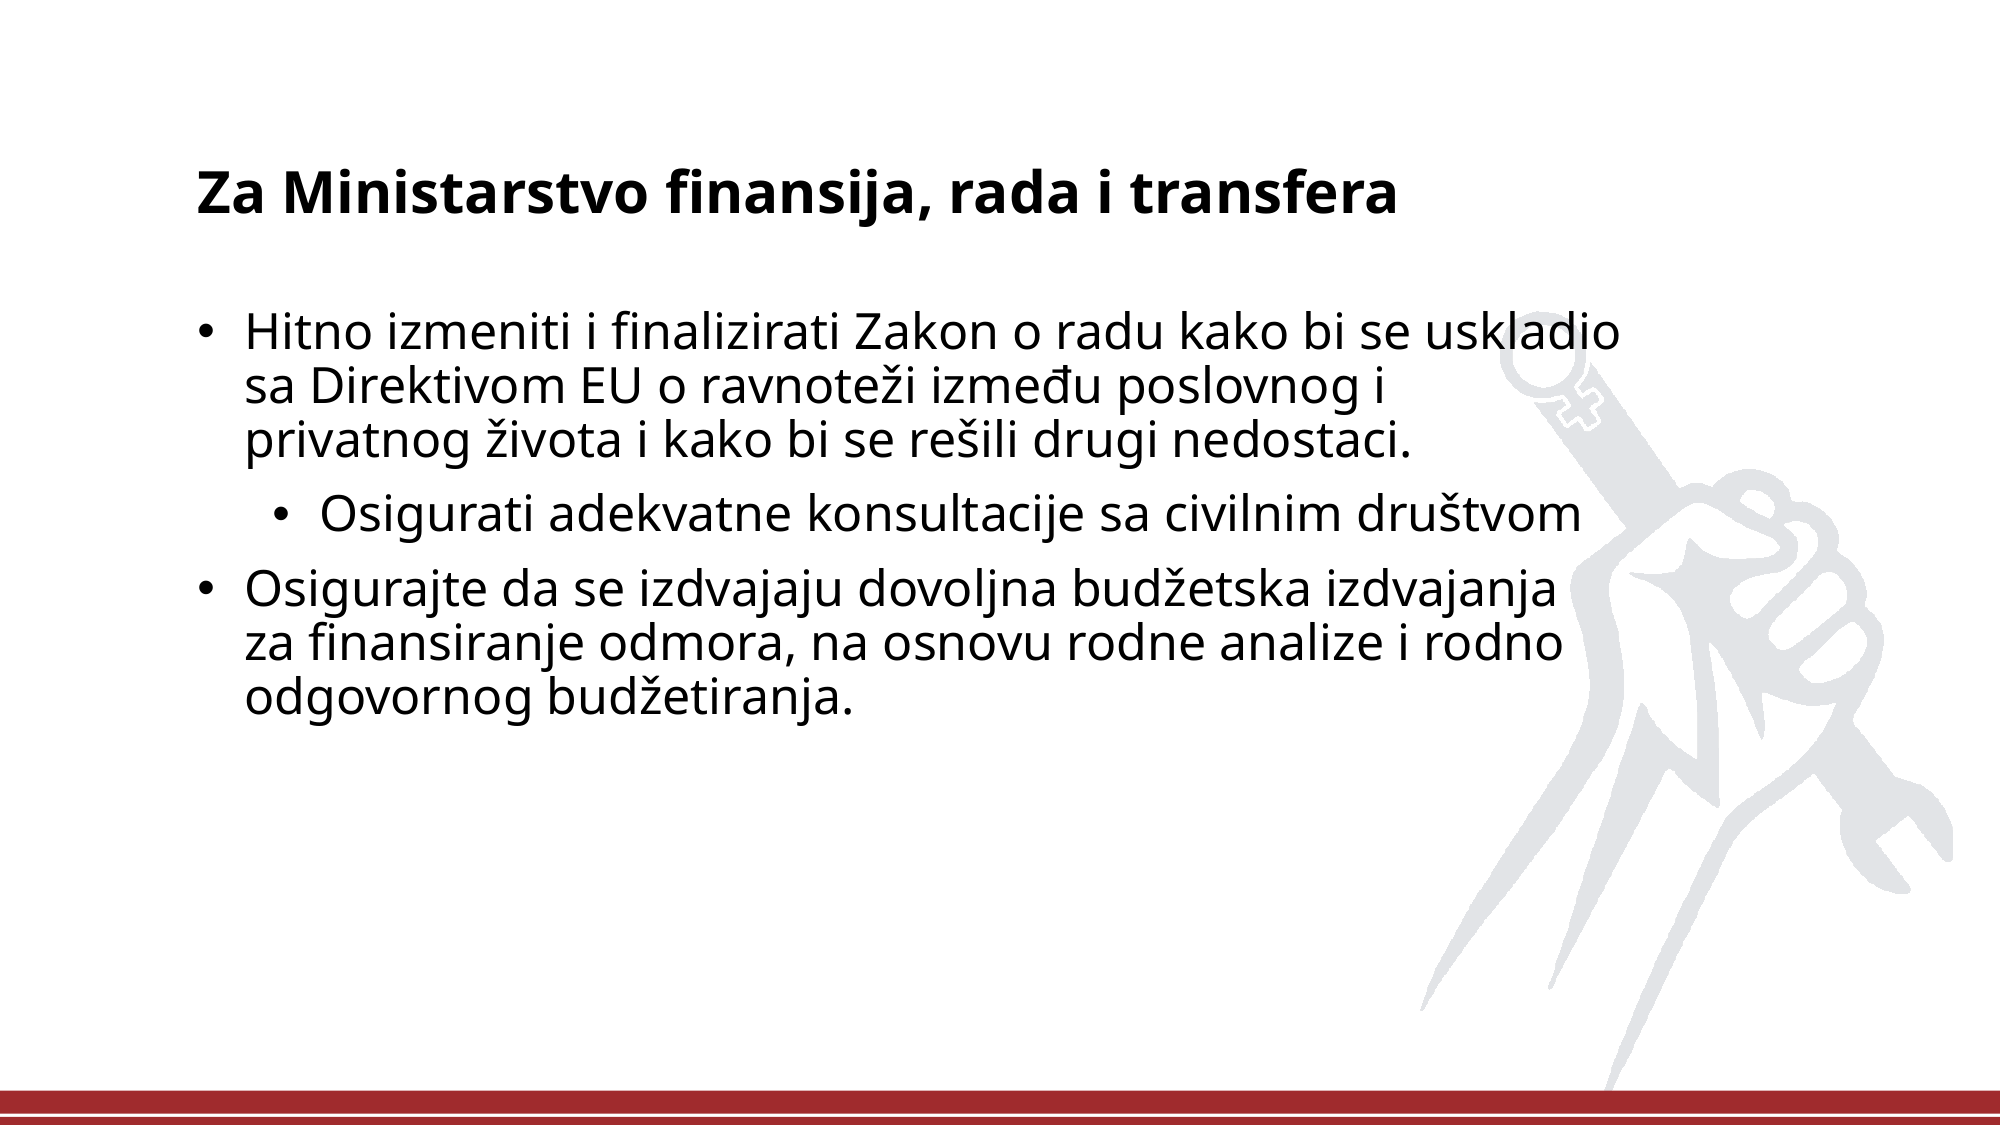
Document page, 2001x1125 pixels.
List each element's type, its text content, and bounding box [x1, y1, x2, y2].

text_box Za Ministarstvo finansija, rada i transfera Hitno izmeniti i finalizirati Zakon o radu kako bi se uskladio sa Direktivom EU o ravnoteži između poslovnog i privatnog života i kako bi se rešili drugi nedostaci. Osigurati adekvatne konsultacije sa civilnim društvom Osigurajte da se izdvajaju dovoljna budžetska izdvajanja za finansiranje odmora, na osnovu rodne analize i rodno odgovornog budžetiranja. [182, 147, 1638, 969]
